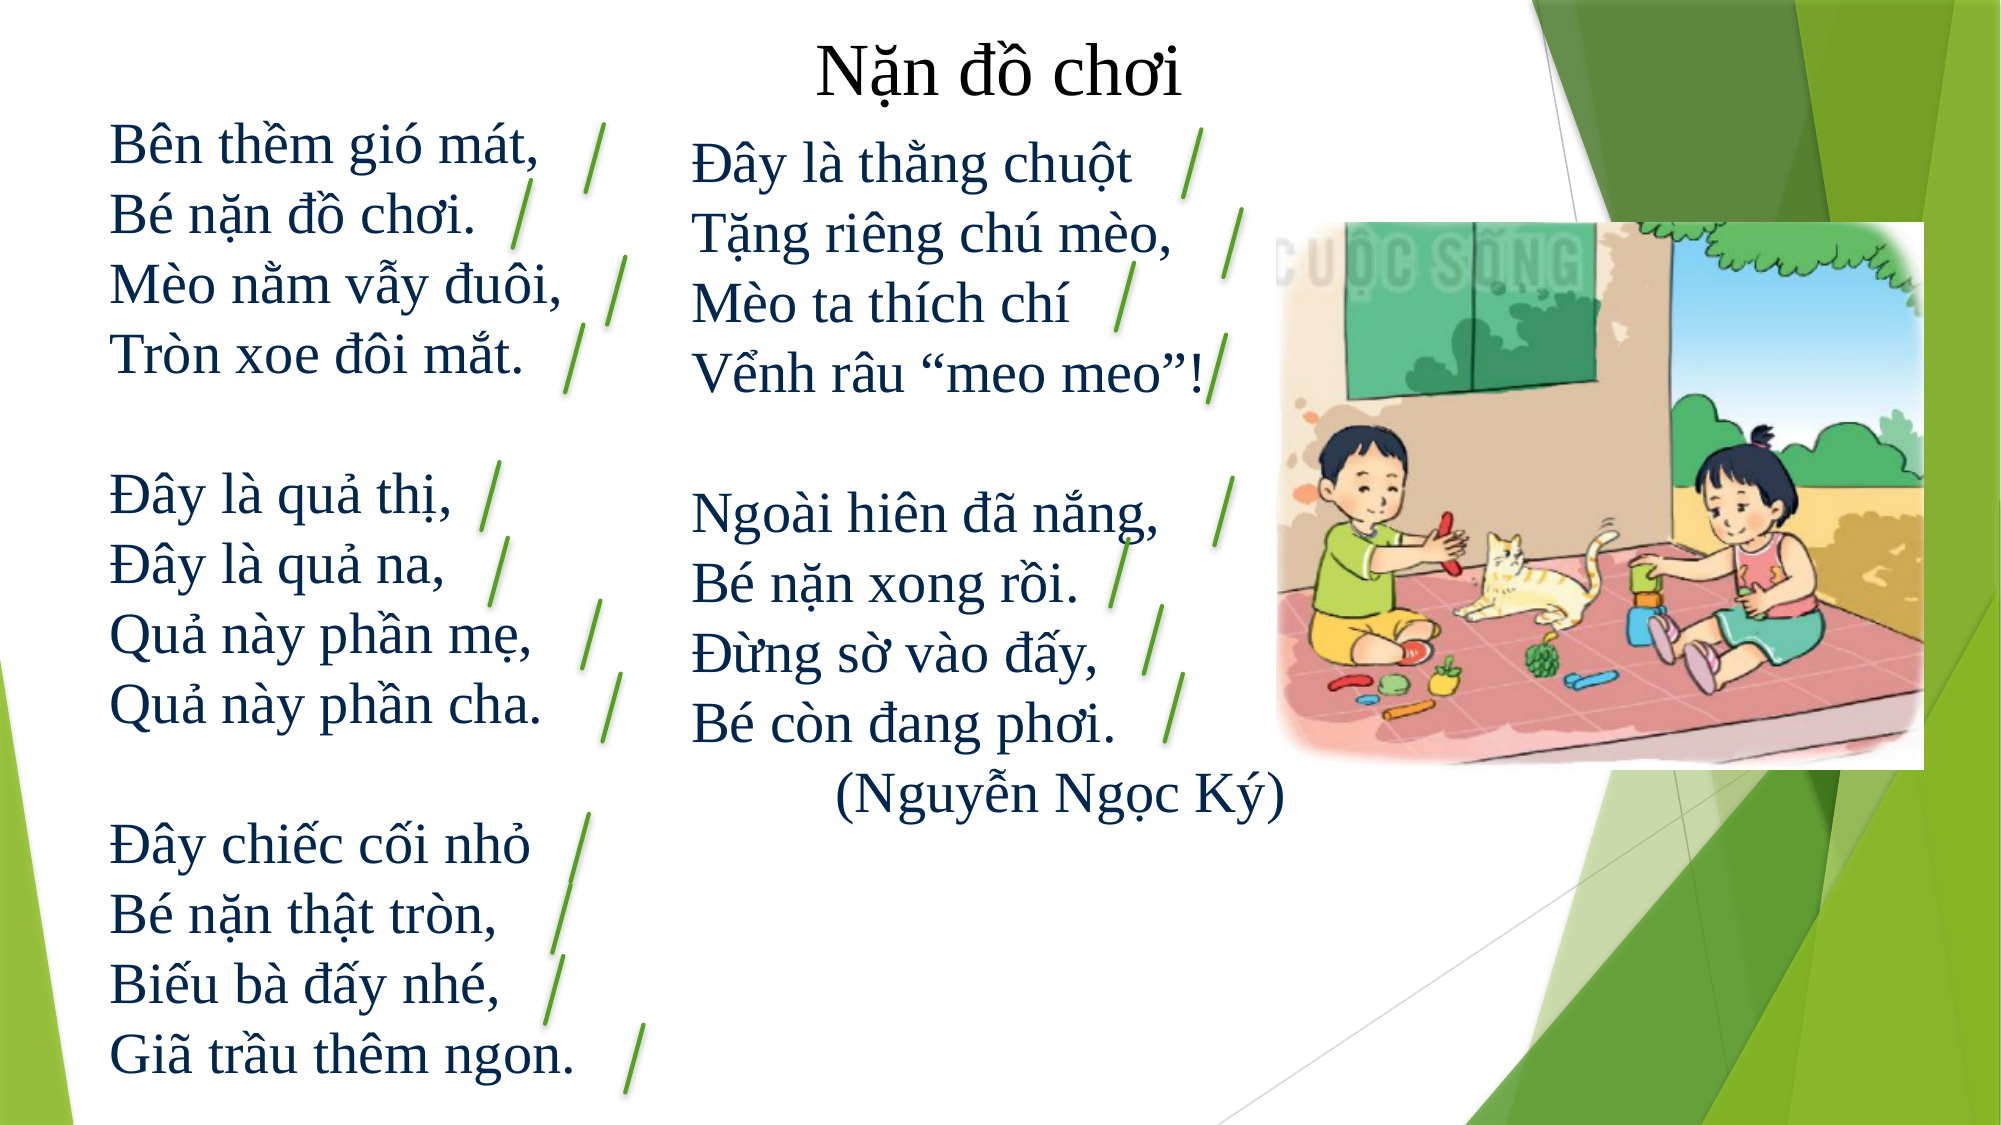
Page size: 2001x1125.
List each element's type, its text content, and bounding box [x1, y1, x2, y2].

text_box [564, 324, 584, 393]
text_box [512, 179, 532, 249]
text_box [585, 123, 605, 193]
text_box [1109, 538, 1130, 608]
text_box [551, 884, 572, 954]
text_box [570, 813, 590, 883]
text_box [624, 1024, 645, 1093]
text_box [601, 673, 622, 742]
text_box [1143, 605, 1163, 675]
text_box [606, 256, 626, 326]
text_box Bên thềm gió mát, Bé nặn đồ chơi. Mèo nằm vẫy đuôi, Tròn xoe đôi mắt. Đây là quả thị, Đây là quả na, Quả này phần mẹ, Quả này phần cha. Đây chiếc cối nhỏ Bé nặn thật tròn, Biếu bà đấy nhé, Giã trầu thêm ngon. [95, 98, 720, 1093]
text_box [544, 955, 564, 1025]
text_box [480, 461, 501, 531]
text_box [1164, 673, 1184, 743]
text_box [1115, 262, 1135, 332]
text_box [1182, 128, 1202, 198]
picture [1275, 222, 1924, 770]
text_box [489, 537, 509, 607]
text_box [581, 600, 601, 669]
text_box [1213, 477, 1234, 546]
text_box Nặn đồ chơi [508, 13, 1491, 118]
text_box Đây là thằng chuột Tặng riêng chú mèo, Mèo ta thích chí Vểnh râu “meo meo”! Ngoài hiên đã nắng, Bé nặn xong rồi. Đừng sờ vào đấy, Bé còn đang phơi. (Nguyễn Ngọc Ký) [676, 116, 1301, 832]
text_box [1207, 334, 1227, 403]
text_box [1222, 208, 1243, 278]
